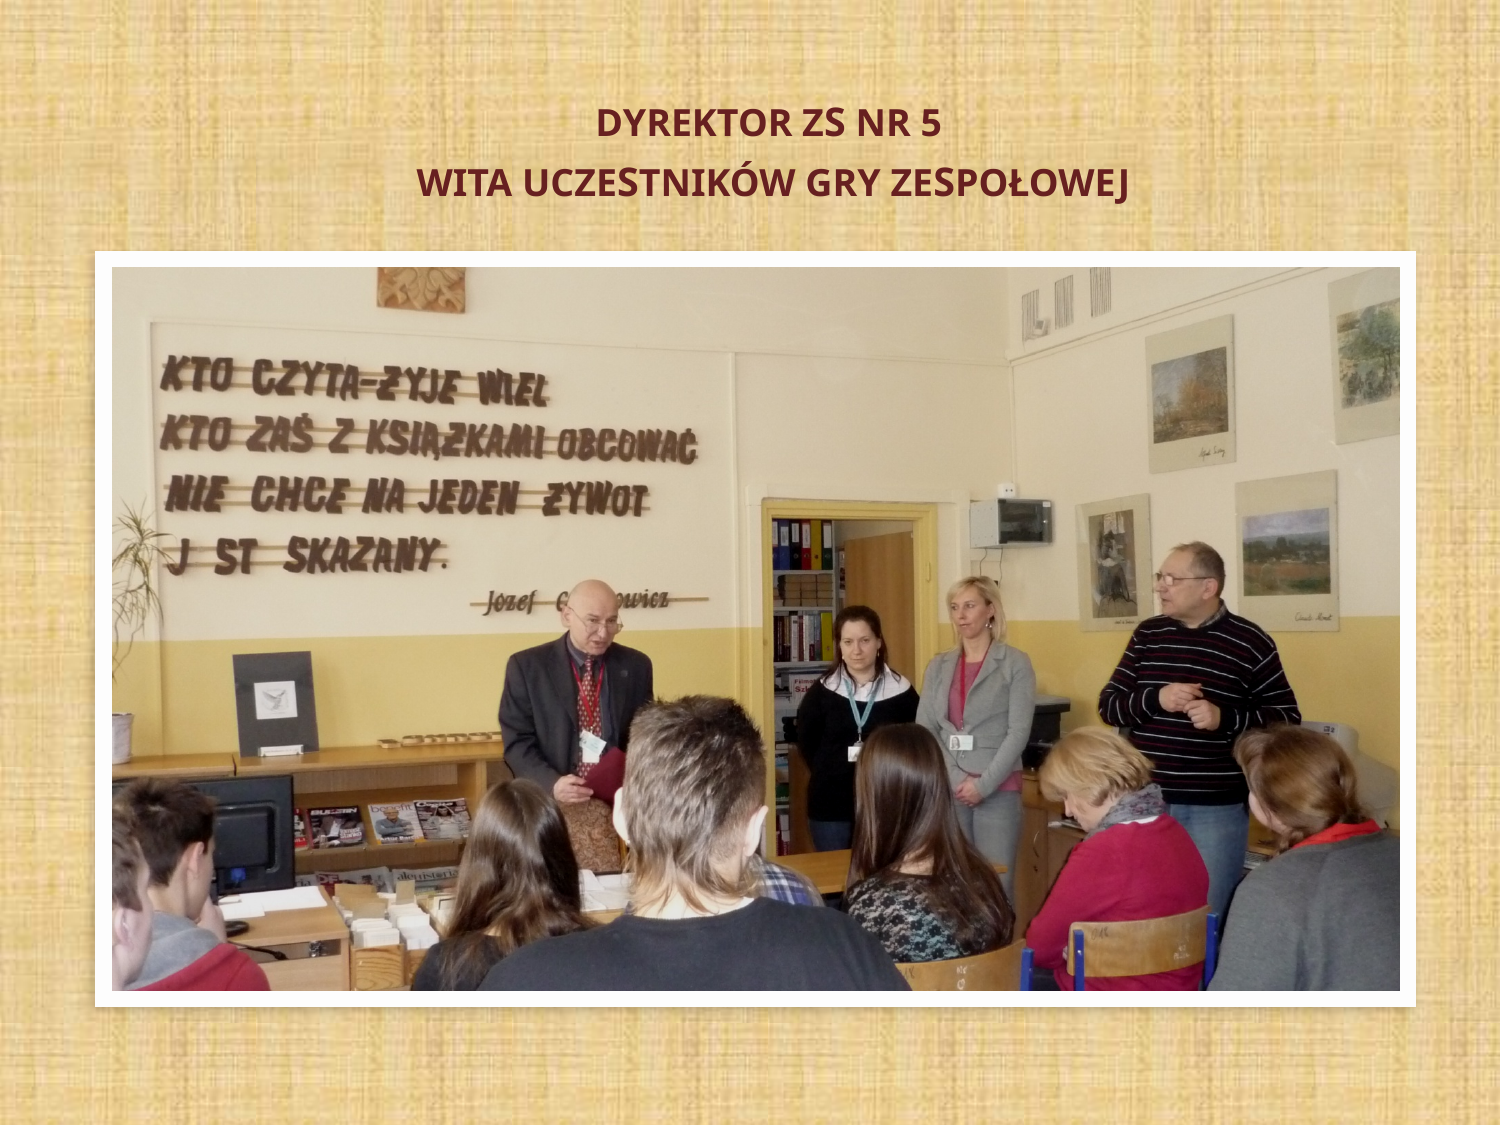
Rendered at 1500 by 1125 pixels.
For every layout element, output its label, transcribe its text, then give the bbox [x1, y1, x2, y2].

text_box DYREKTOR ZS NR 5 WITA UCZESTNIKÓW GRY ZESPOŁOWEJ [159, 89, 1388, 213]
picture [0, 0, 1500, 1125]
